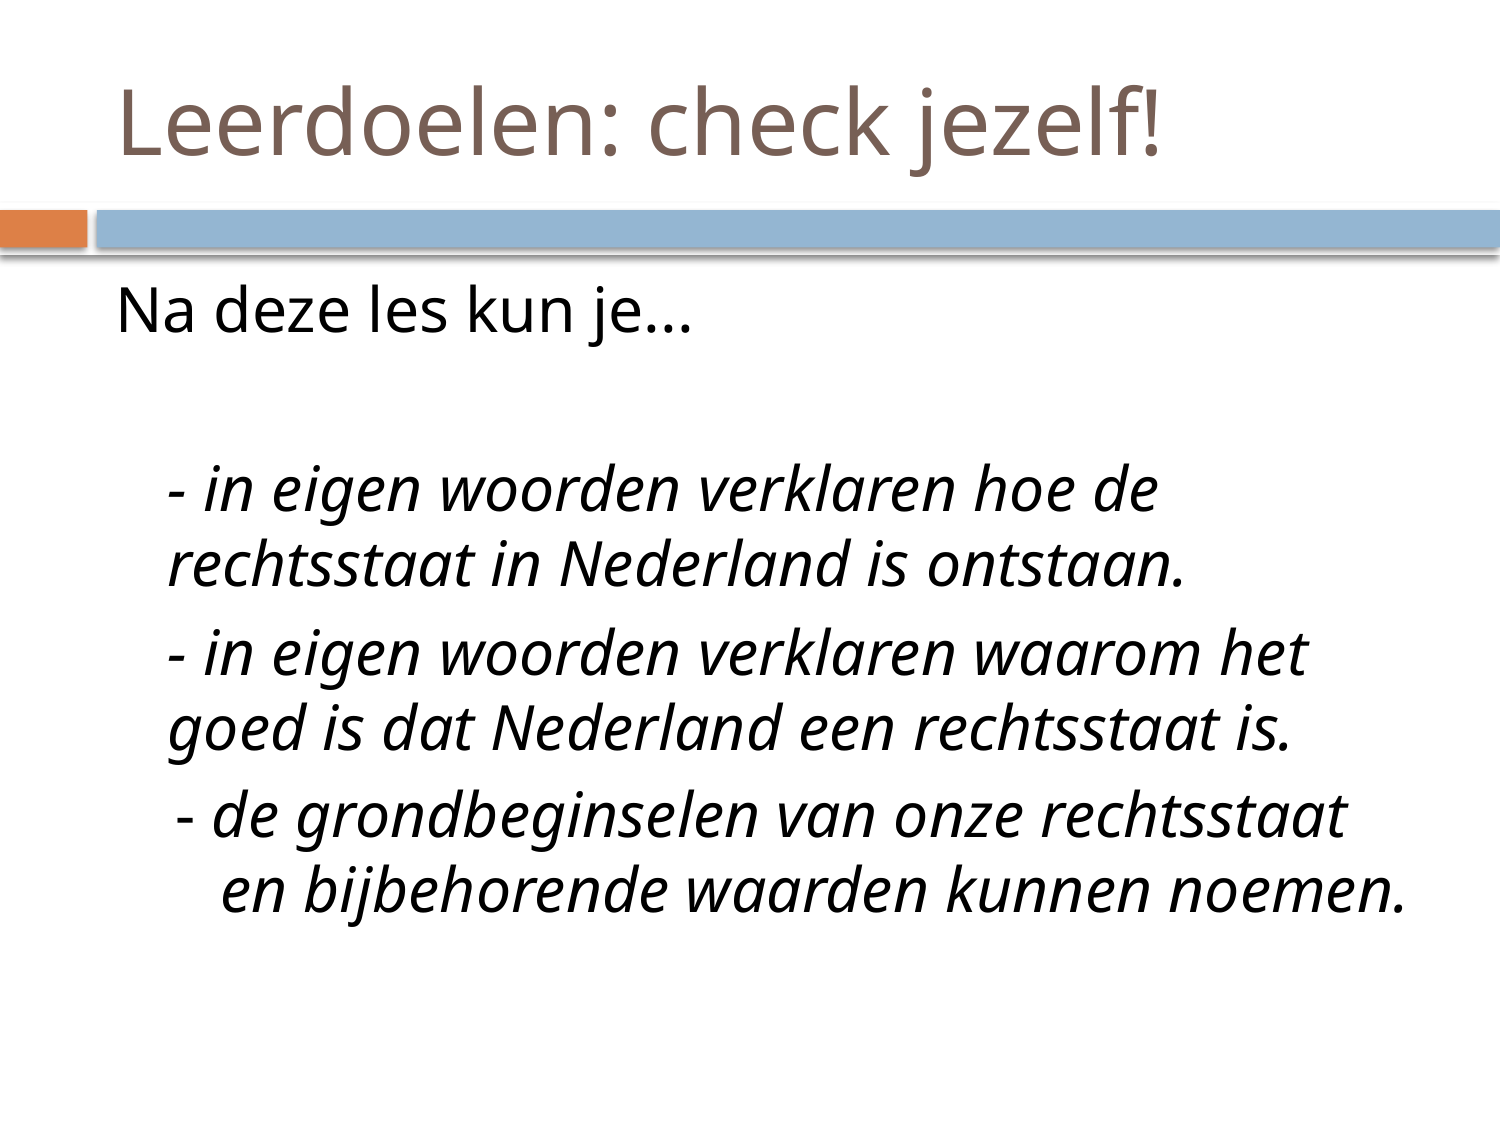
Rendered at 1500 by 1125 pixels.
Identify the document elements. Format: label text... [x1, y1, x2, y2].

list Na deze les kun je... - in eigen woorden verklaren hoe de rechtsstaat in Nederland is ontstaan. - in eigen woorden verklaren waarom het goed is dat Nederland een rechtsstaat is. - de grondbeginselen van onze rechtsstaat en bijbehorende waarden kunnen noemen. [100, 262, 1438, 1000]
title Leerdoelen: check jezelf! [100, 37, 1438, 200]
